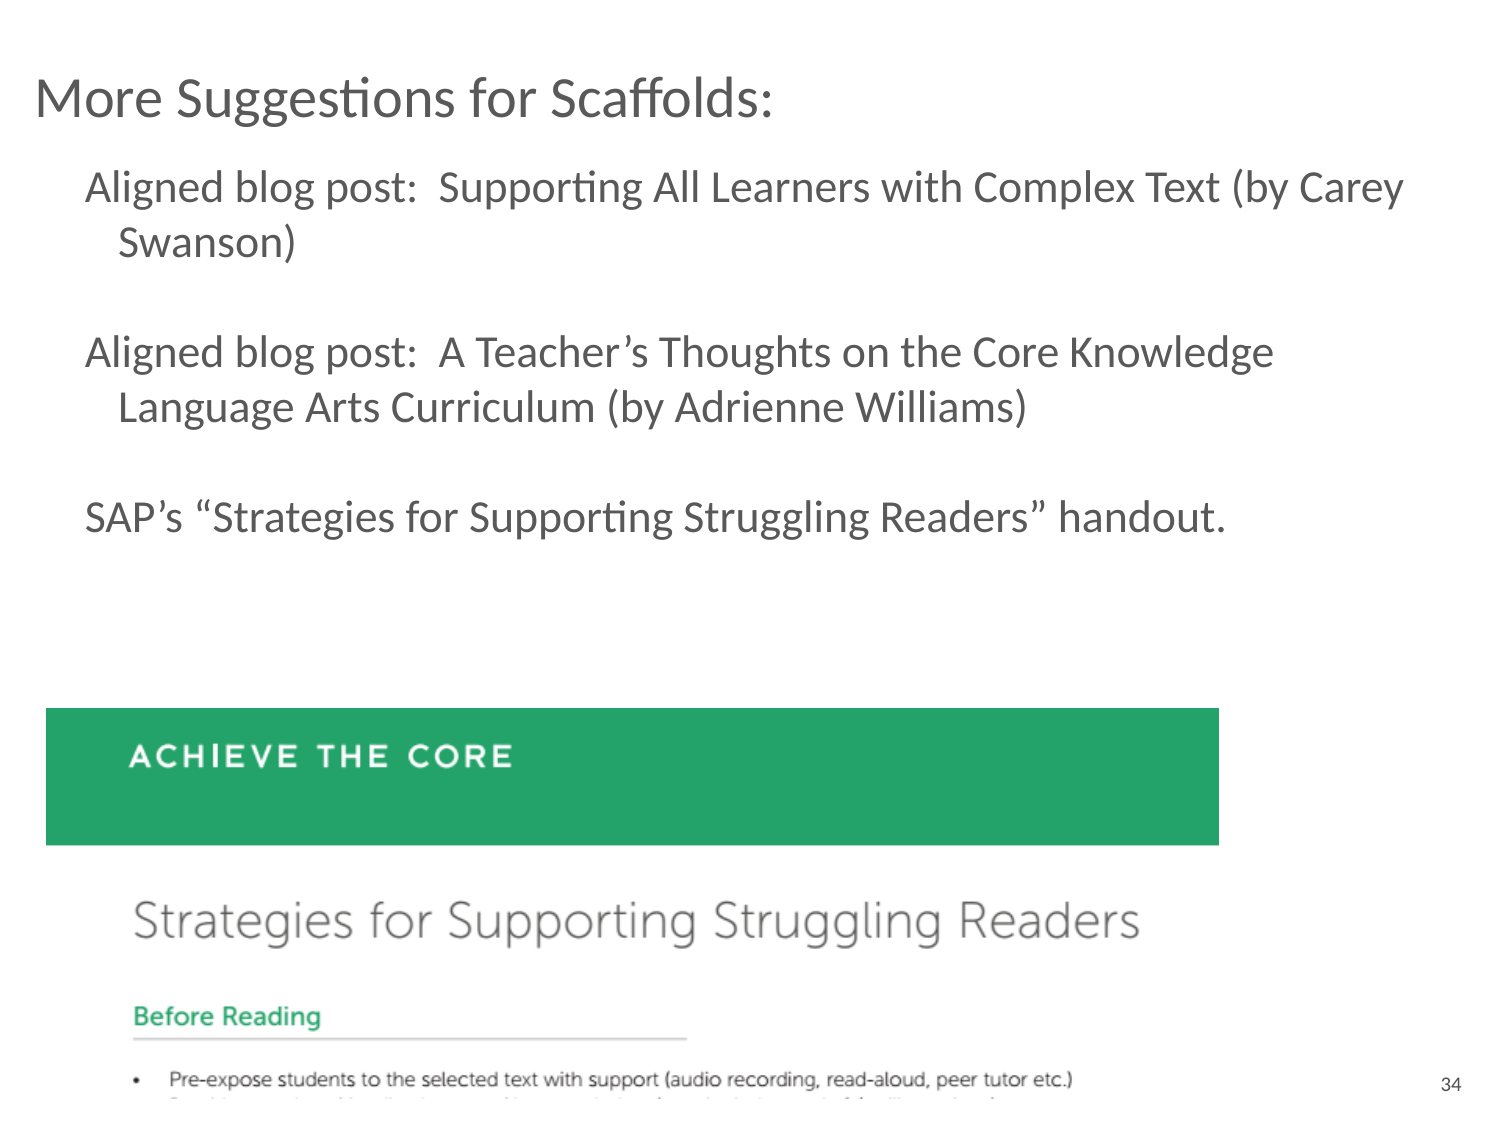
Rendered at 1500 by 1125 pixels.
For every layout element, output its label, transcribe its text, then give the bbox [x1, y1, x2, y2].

picture [46, 707, 1219, 1099]
title More Suggestions for Scaffolds: [19, 0, 1426, 188]
list Aligned blog post: Supporting All Learners with Complex Text (by Carey Swanson) Aligned blog post: A Teacher’s Thoughts on the Core Knowledge Language Arts Curriculum (by Adrienne Williams) SAP’s “Strategies for Supporting Struggling Readers” handout. [46, 141, 1454, 884]
